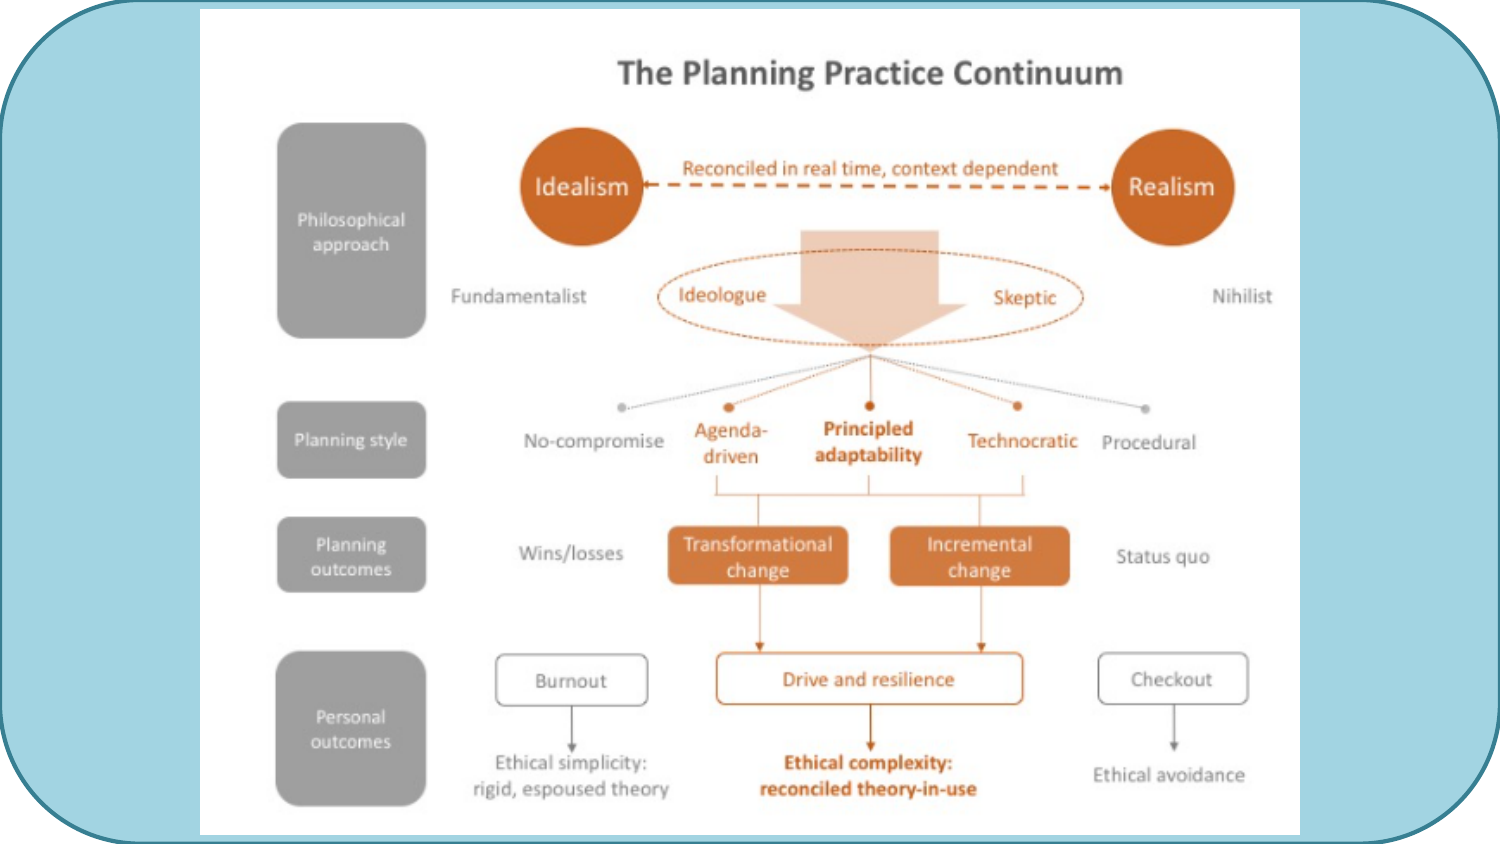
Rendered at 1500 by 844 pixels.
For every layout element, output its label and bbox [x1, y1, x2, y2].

picture [199, 9, 1300, 835]
text_box [0, 0, 1500, 844]
